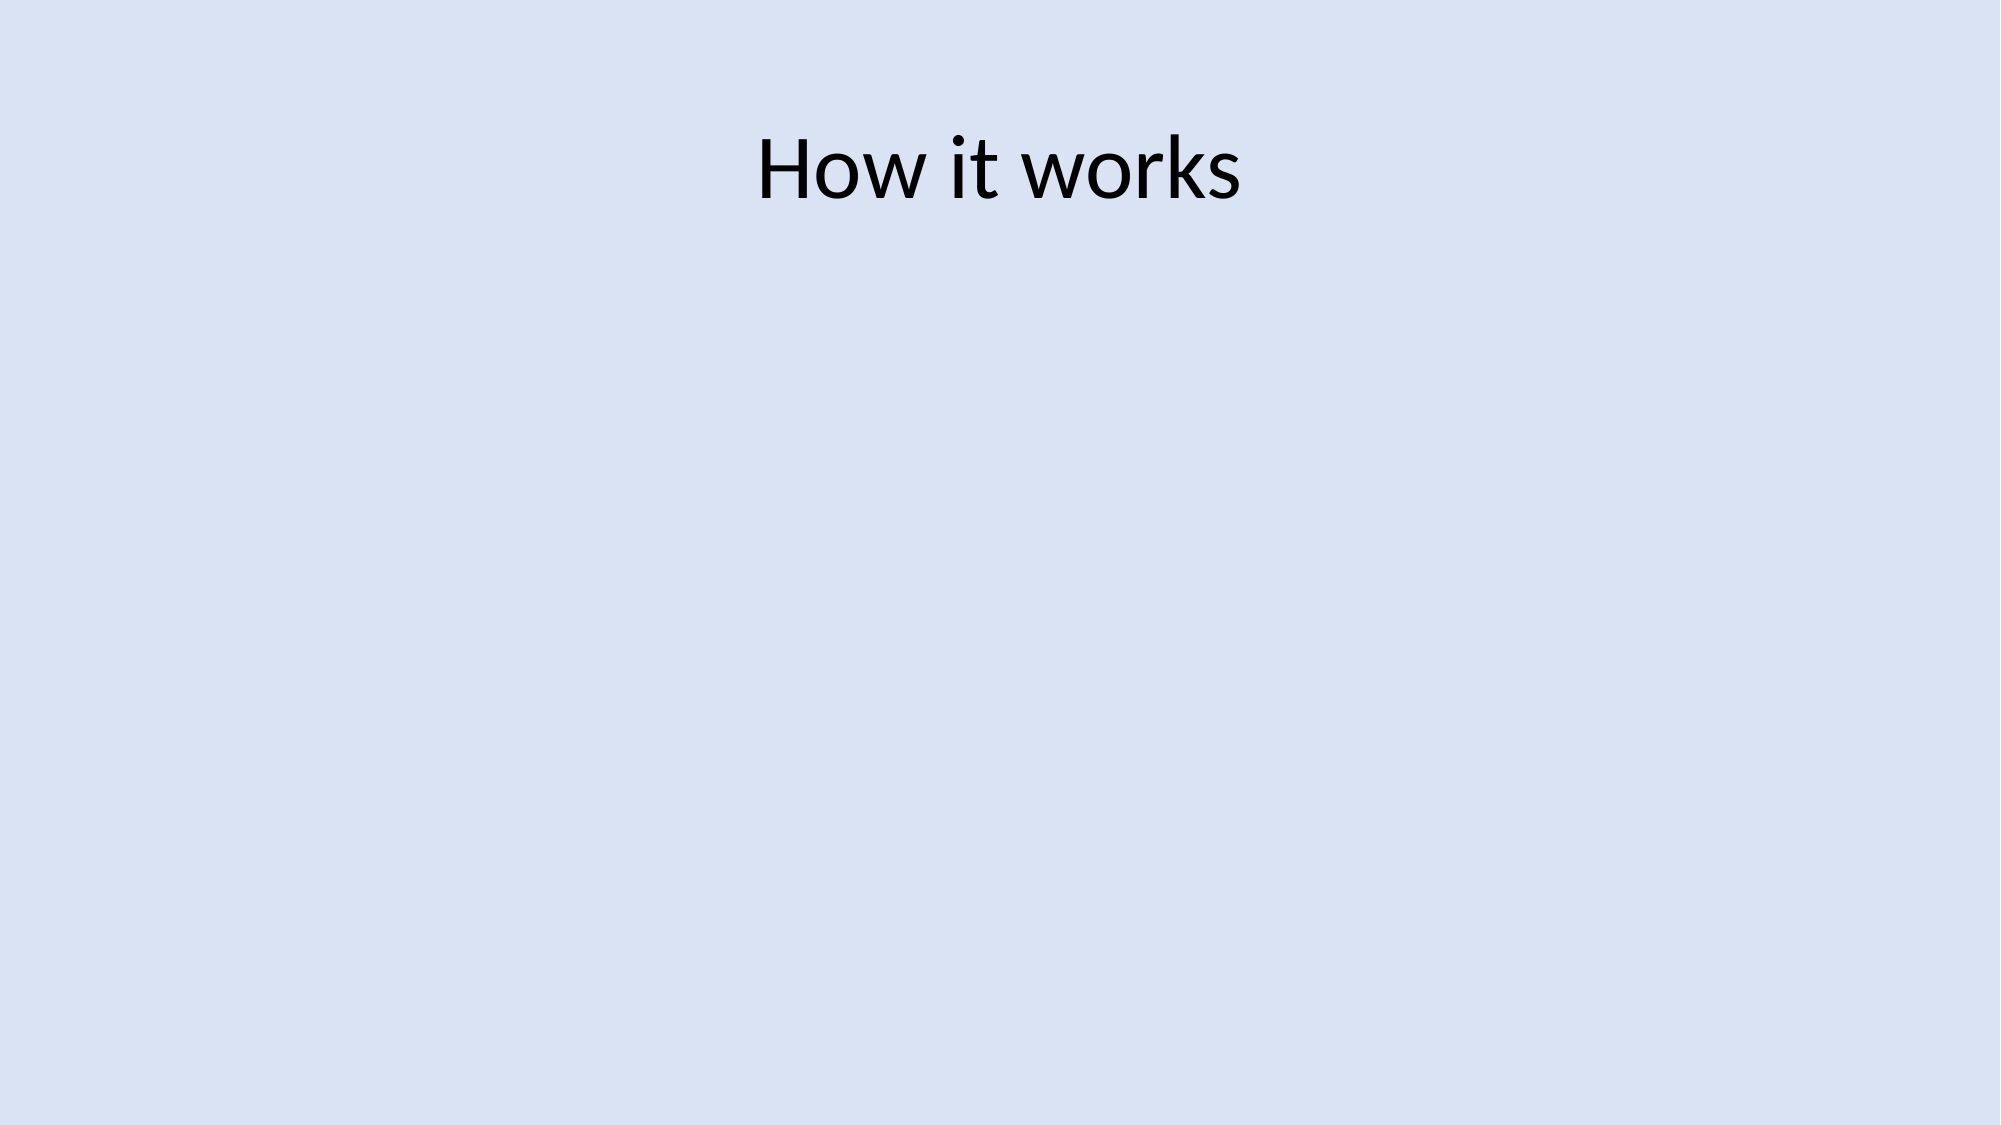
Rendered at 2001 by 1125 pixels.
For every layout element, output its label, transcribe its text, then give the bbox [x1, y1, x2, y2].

title How it works [137, 59, 1863, 278]
